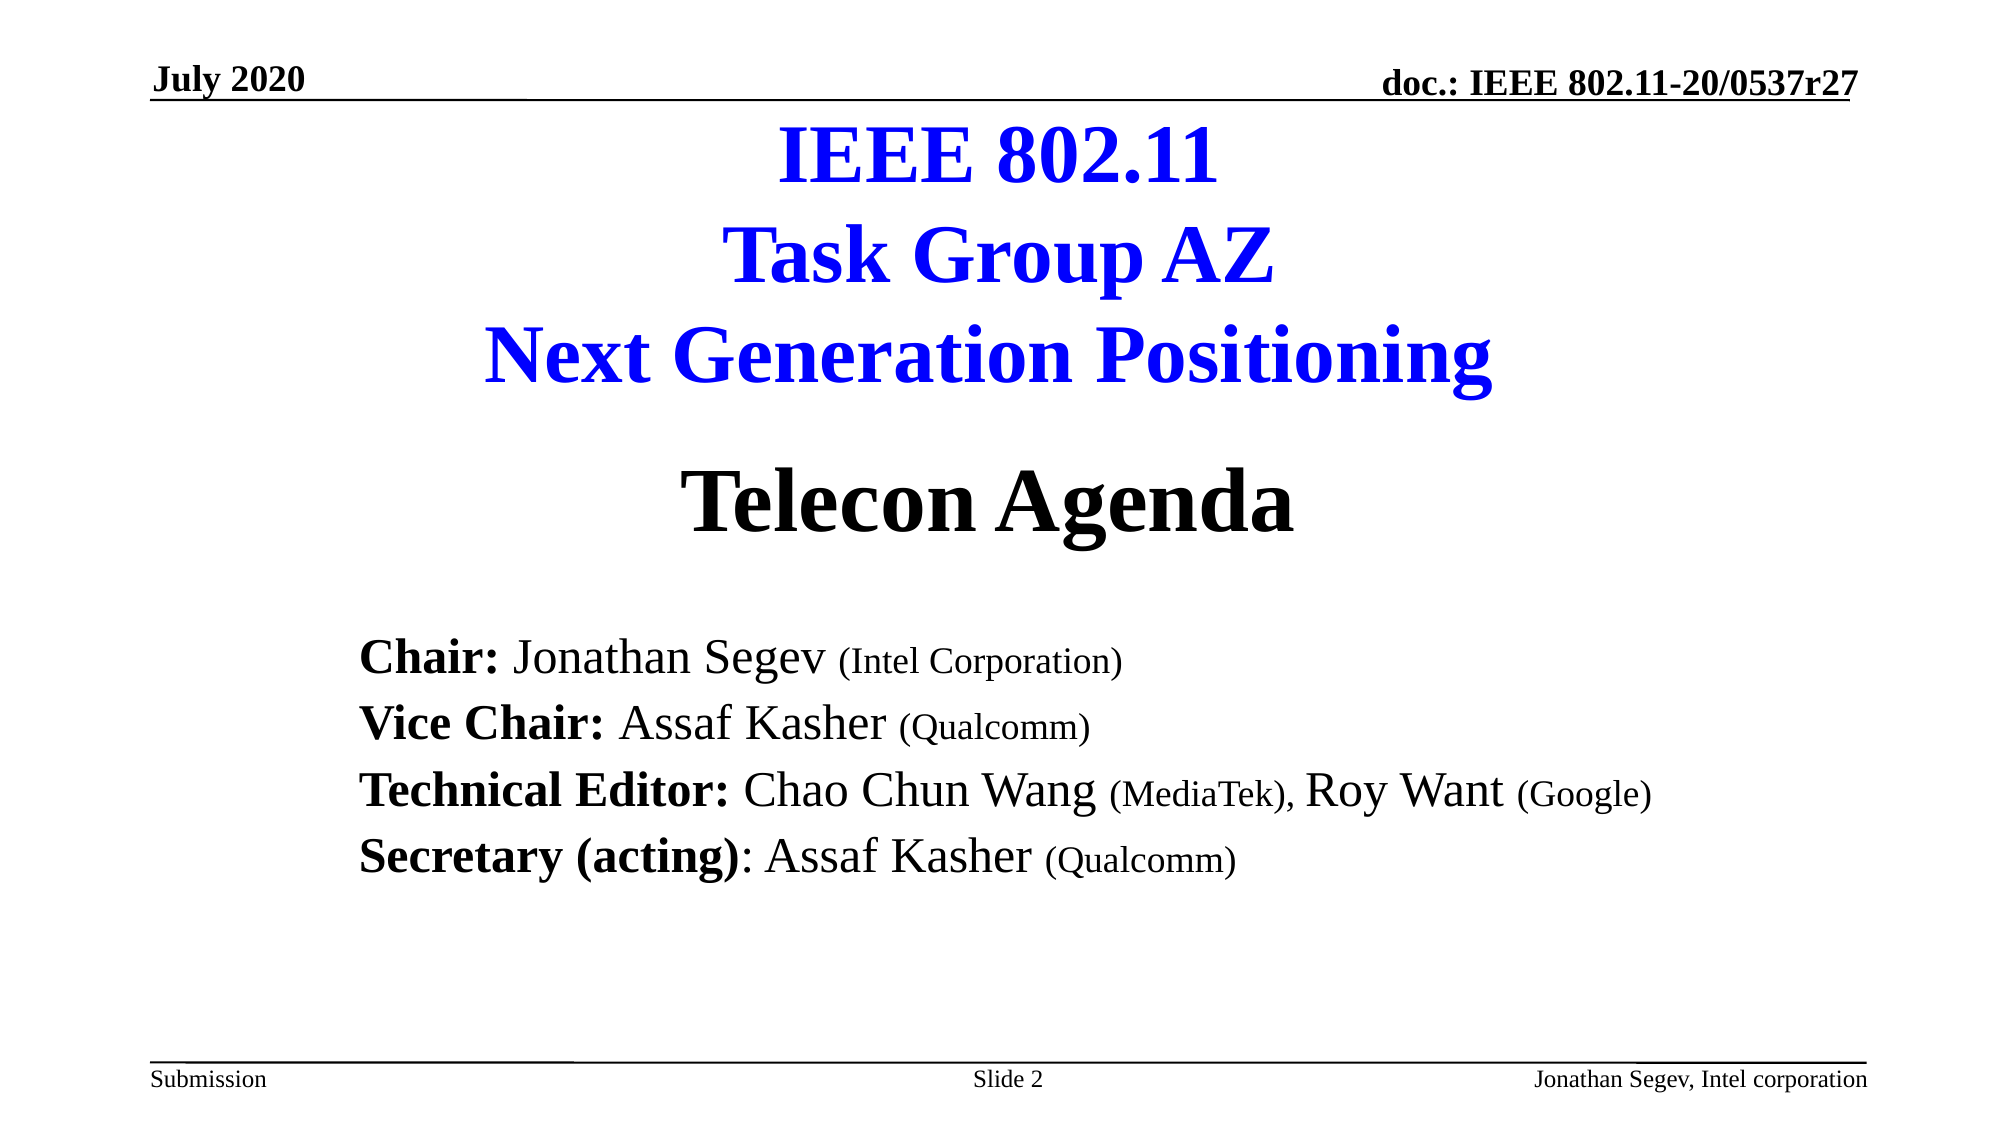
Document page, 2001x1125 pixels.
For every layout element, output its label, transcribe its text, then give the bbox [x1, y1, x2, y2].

list Telecon Agenda Chair: Jonathan Segev (Intel Corporation) Vice Chair: Assaf Kasher (Qualcomm) Technical Editor: Chao Chun Wang (MediaTek), Roy Want (Google) Secretary (acting): Assaf Kasher (Qualcomm) [149, 444, 1850, 1000]
slide_number Slide 2 [950, 1061, 1067, 1123]
footer Jonathan Segev, Intel corporation [1171, 1061, 1869, 1093]
title IEEE 802.11 Task Group AZ Next Generation Positioning [149, 112, 1850, 386]
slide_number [152, 54, 563, 100]
